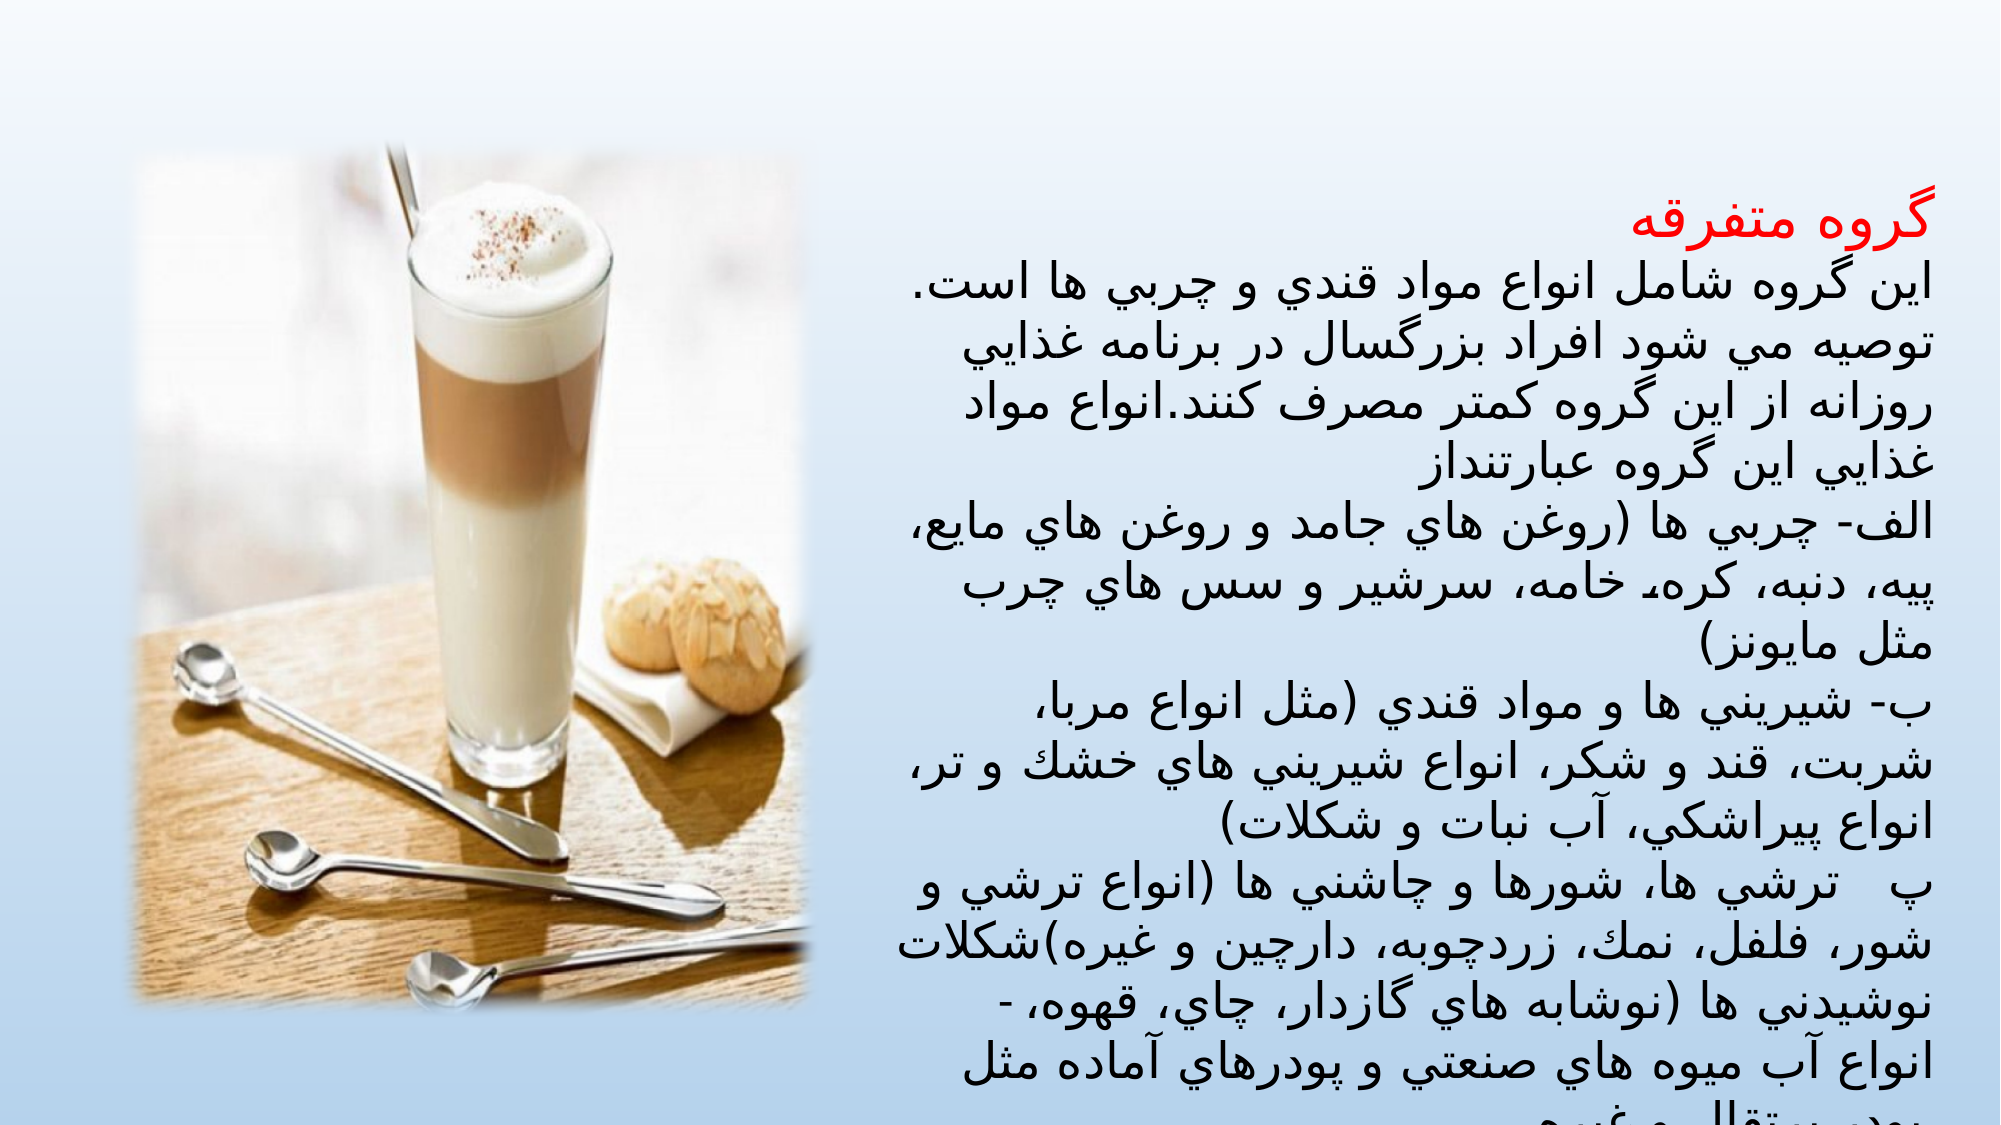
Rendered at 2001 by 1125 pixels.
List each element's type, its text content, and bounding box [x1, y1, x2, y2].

text_box گروه متفرقه اين گروه شامل انواع مواد قندي و چربي ها است. توصيه مي شود افراد بزرگسال در برنامه غذايي روزانه از اين گروه كمتر مصرف كنند.انواع مواد غذايي اين گروه عبارتنداز الف- چربي ها (روغن هاي جامد و روغن هاي مايع، پيه، دنبه، كره، خامه، سرشير و سس هاي چرب مثل مايونز) ب- شيريني ها و مواد قندي (مثل انواع مربا، شربت، قند و شكر، انواع شيريني هاي خشك و تر، انواع پيراشكي، آب نبات و شكلات) پ ترشي ها، شورها و چاشني ها (انواع ترشي و شور، فلفل، نمك، زردچوبه، دارچين و غيره)شکلات - نوشيدني ها (نوشابه هاي گازدار، چاي، قهوه، انواع آب ميوه هاي صنعتي و پودرهاي آماده مثل پودر پرتقال و غيره. [869, 171, 1951, 1125]
picture [119, 137, 819, 1019]
